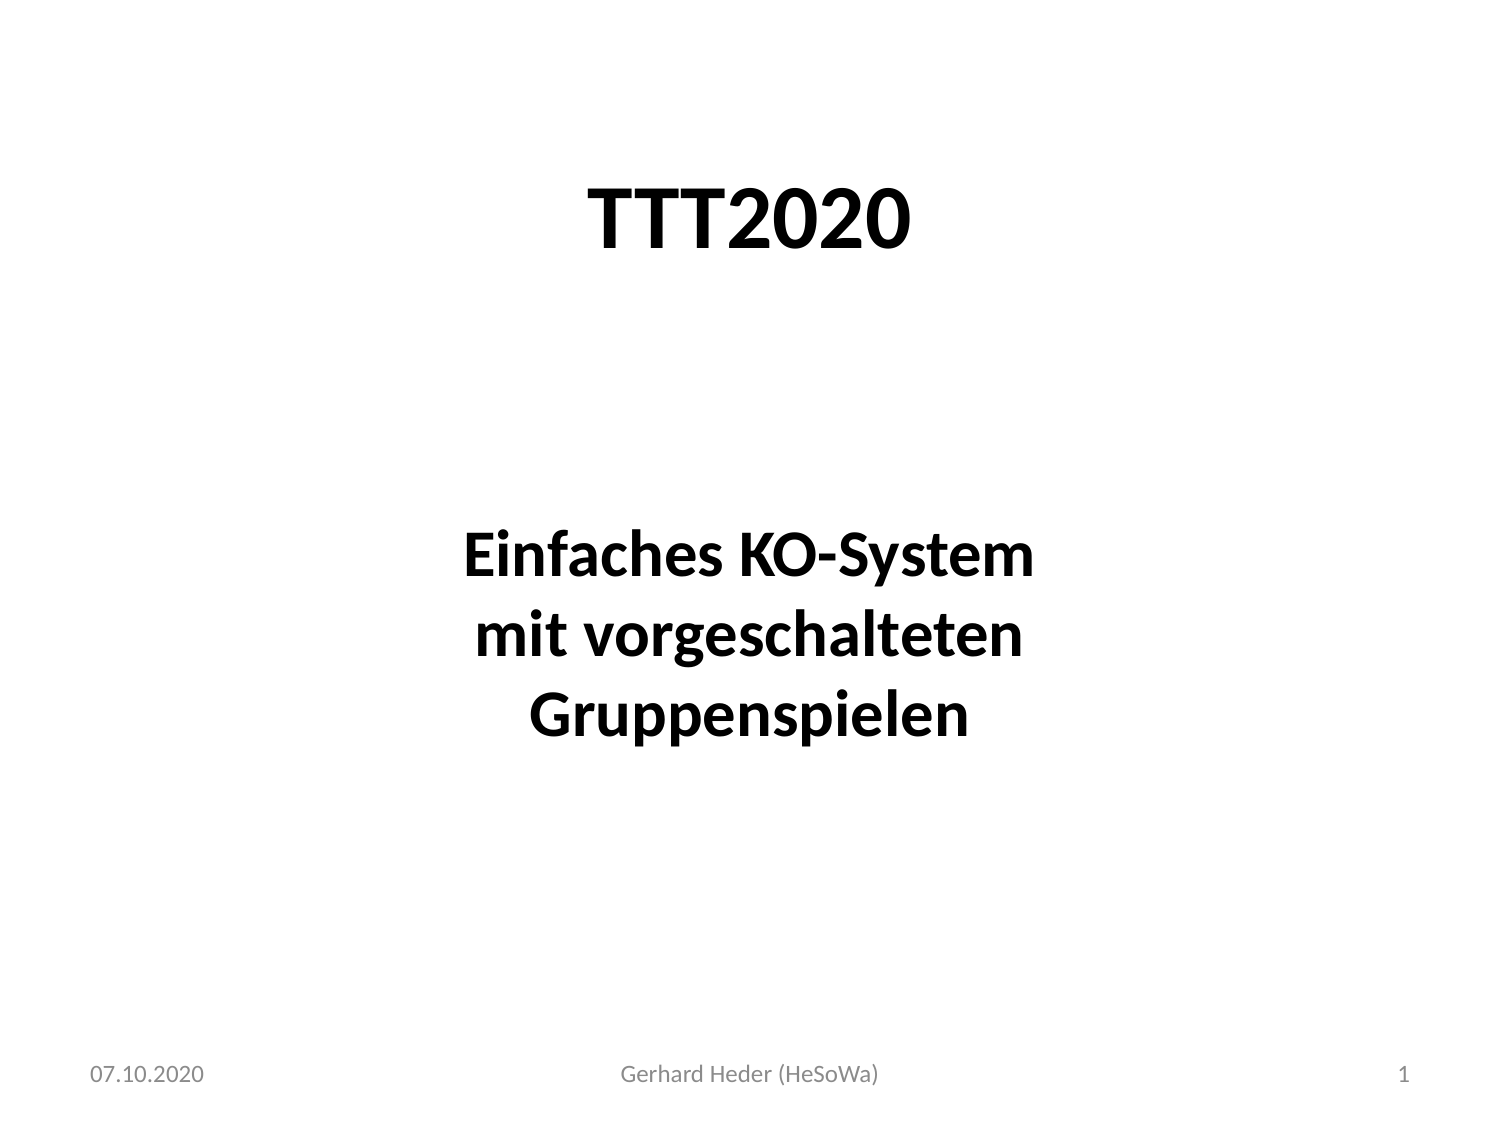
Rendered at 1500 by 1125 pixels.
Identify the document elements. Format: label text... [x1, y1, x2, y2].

subtitle Einfaches KO-System mit vorgeschalteten Gruppenspielen [224, 501, 1276, 977]
title TTT2020 [74, 117, 1426, 306]
slide_number 1 [1074, 1042, 1425, 1103]
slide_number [75, 1042, 425, 1103]
footer Gerhard Heder (HeSoWa) [512, 1042, 988, 1103]
